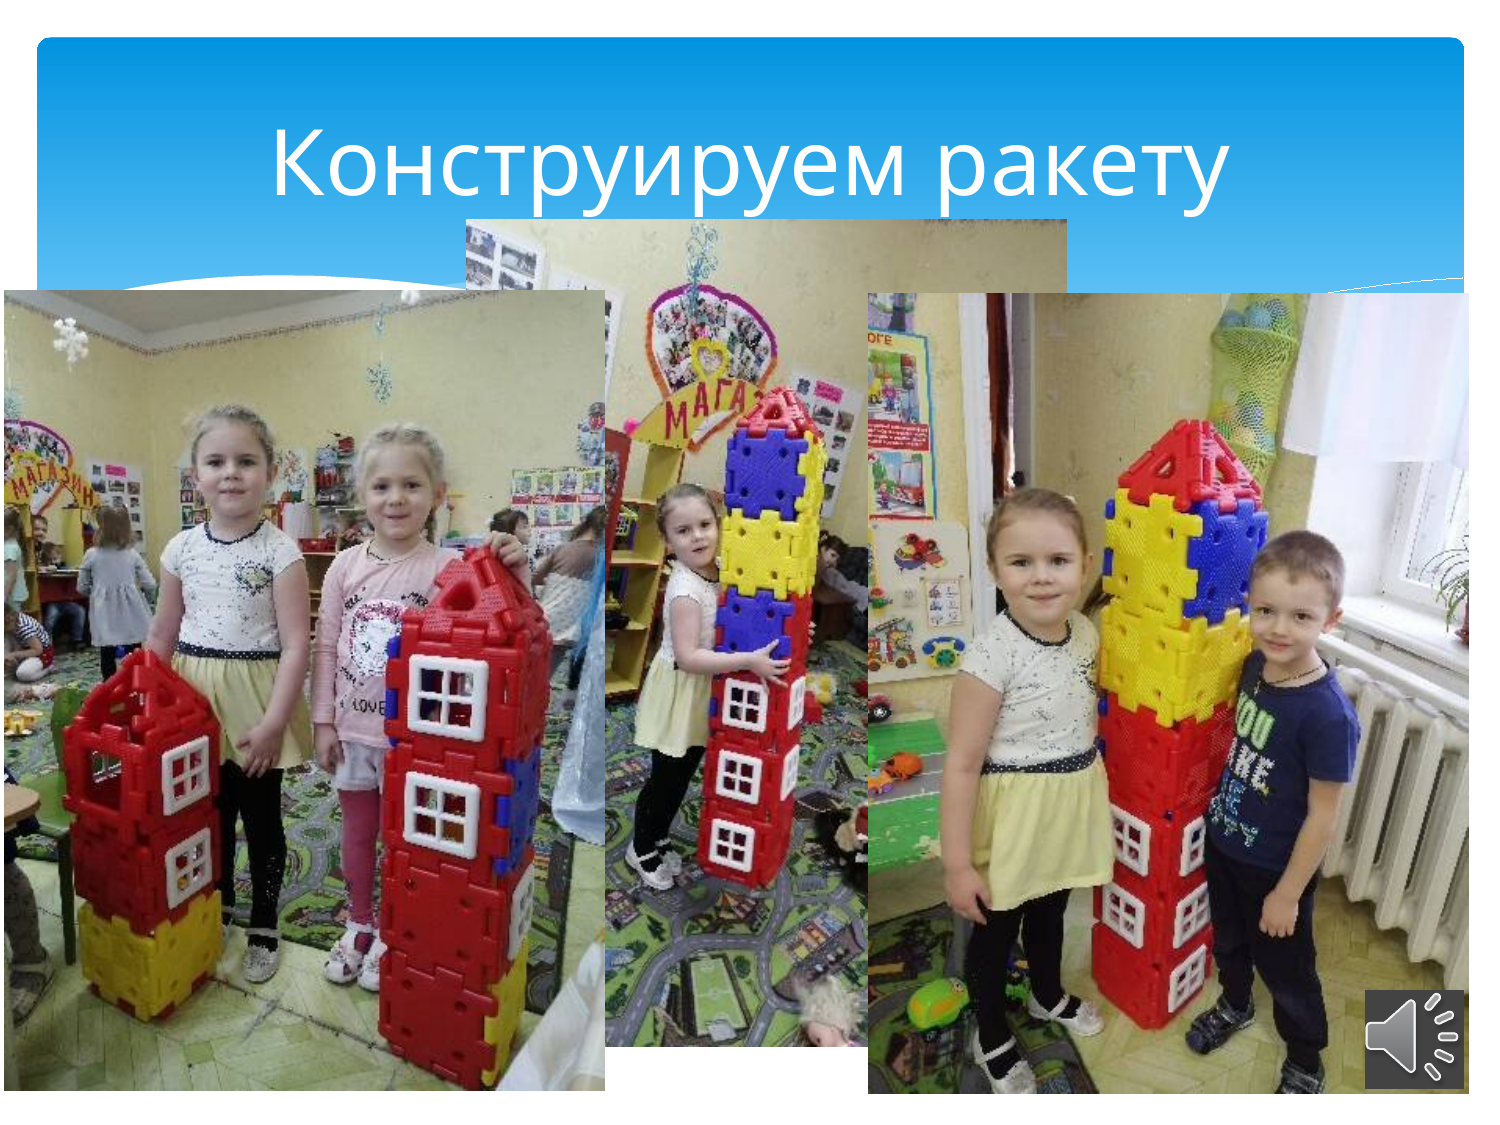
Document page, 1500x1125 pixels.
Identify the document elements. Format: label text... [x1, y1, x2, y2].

title Конструируем ракету [75, 55, 1425, 261]
picture [4, 219, 1469, 1094]
